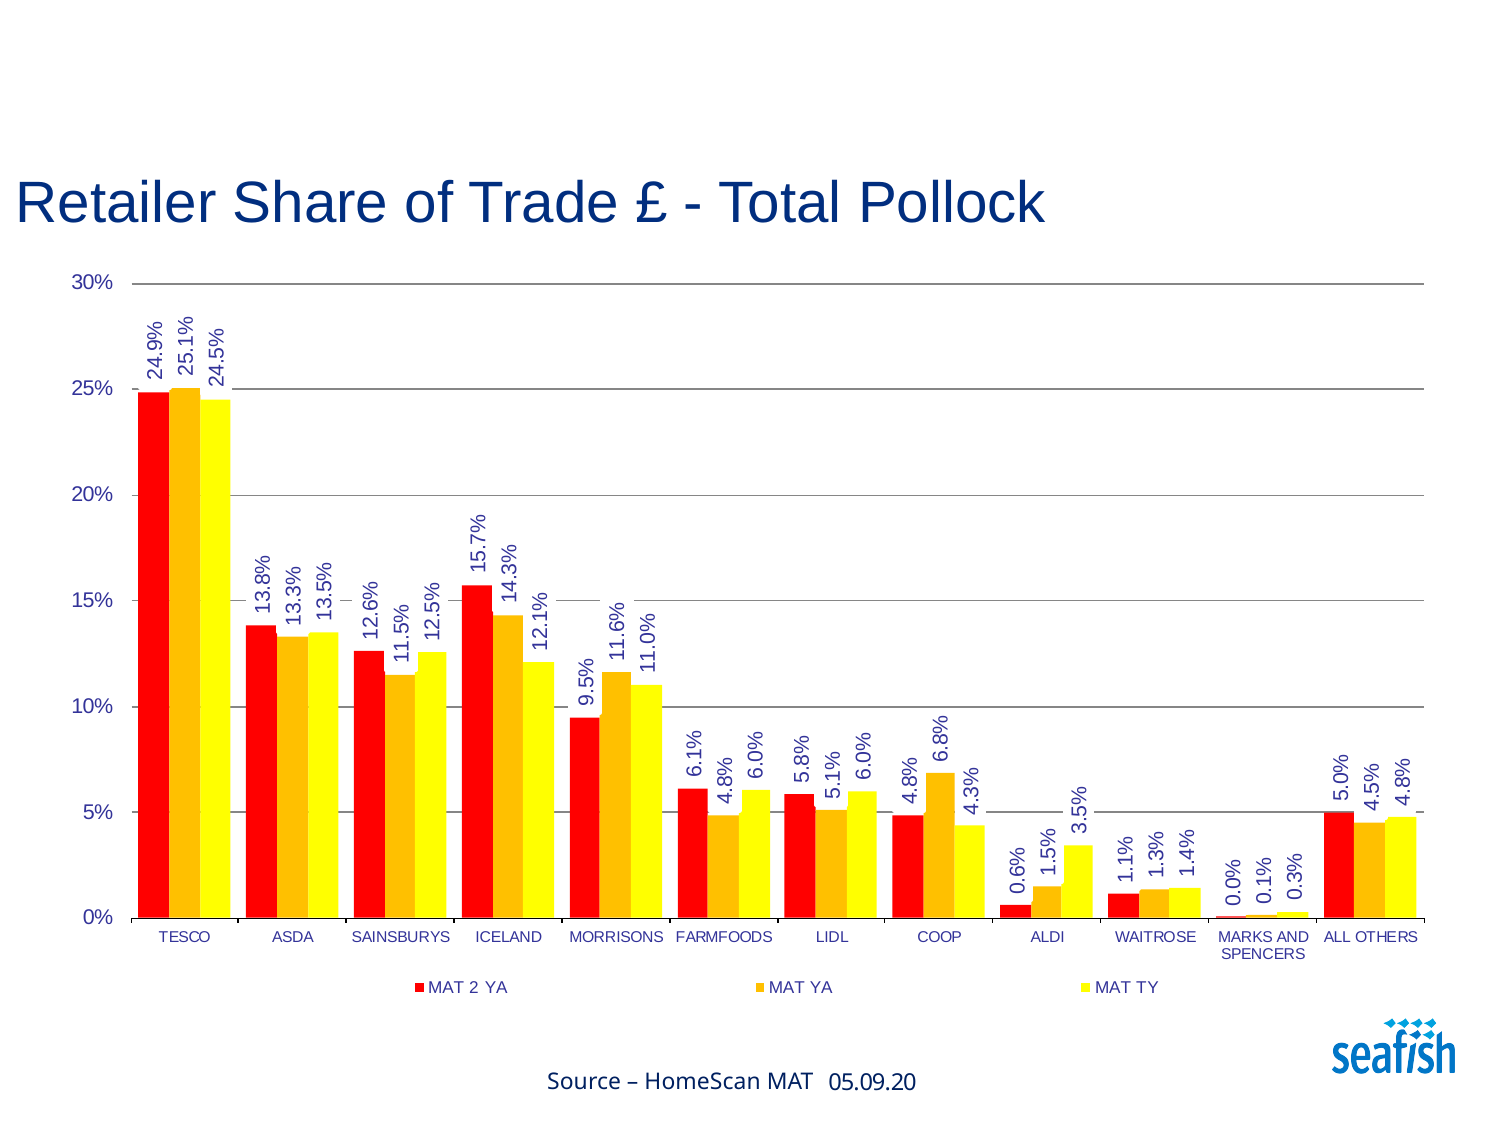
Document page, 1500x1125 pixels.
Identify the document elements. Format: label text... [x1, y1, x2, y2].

picture [56, 225, 1455, 1103]
text_box Source – HomeScan MAT [0, 1059, 818, 1102]
text_box Retailer Share of Trade £ - Total Pollock [0, 152, 1500, 246]
